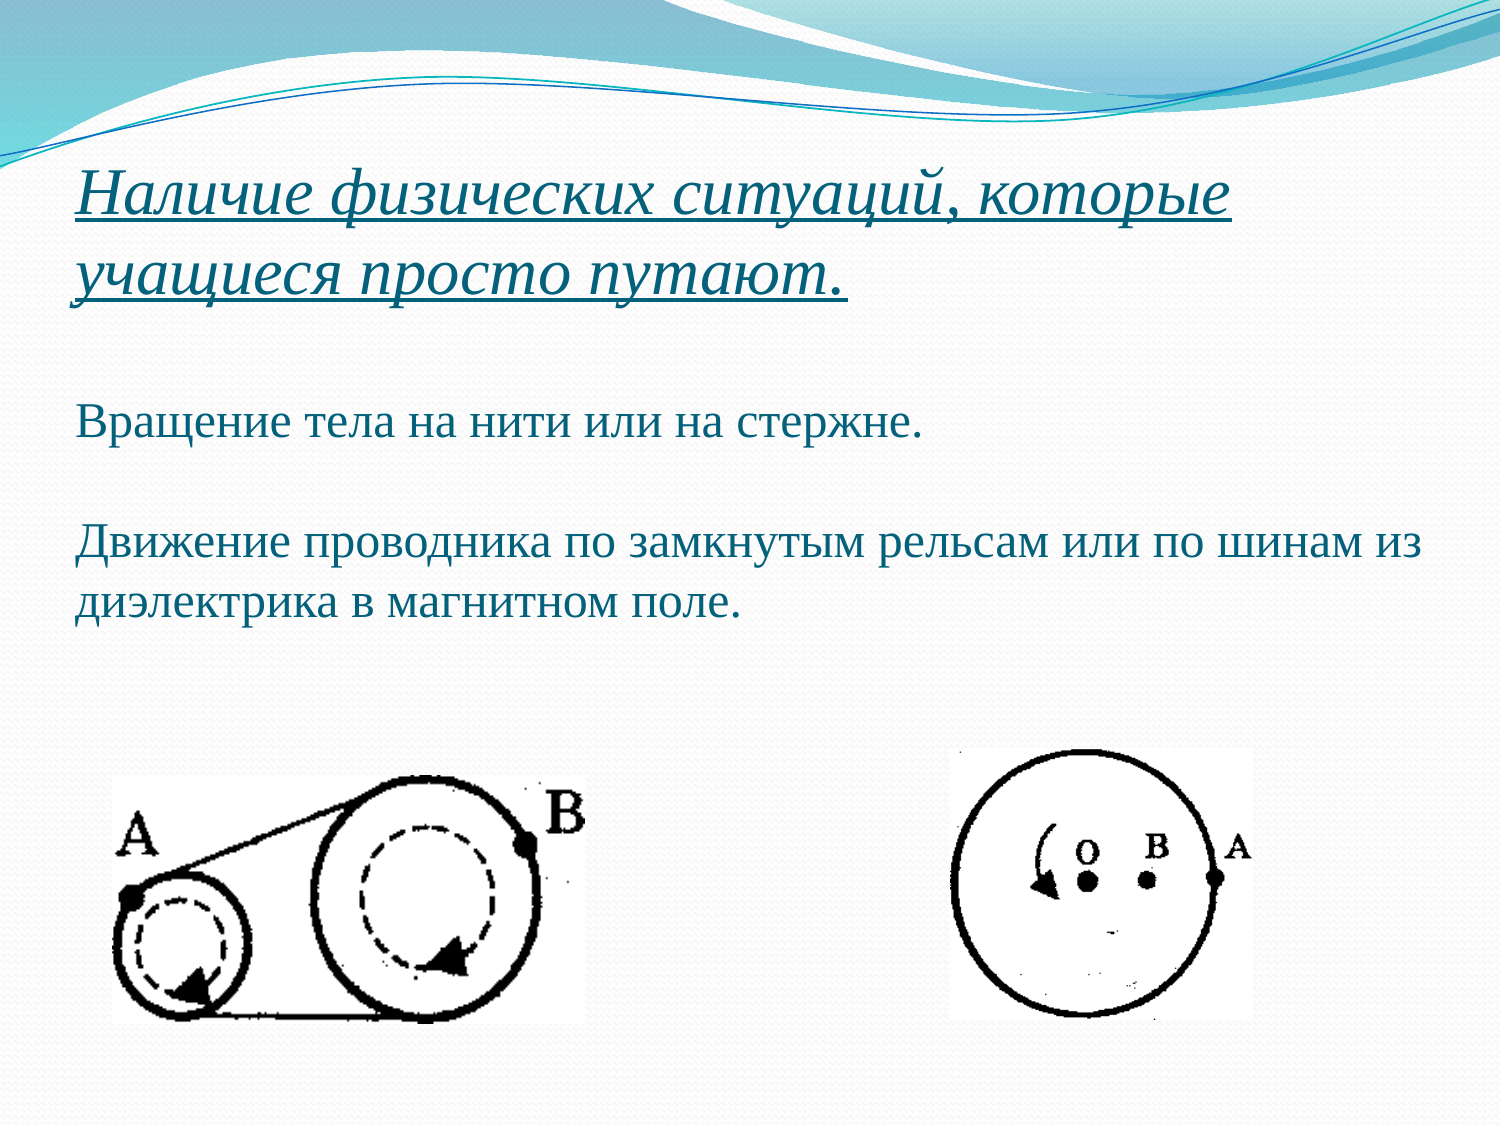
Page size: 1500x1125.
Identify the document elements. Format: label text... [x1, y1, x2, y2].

title Наличие физических ситуаций, которые учащиеся просто путают. Вращение тела на нити или на стержне. Движение проводника по замкнутым рельсам или по шинам из диэлектрика в магнитном поле. [75, 115, 1425, 728]
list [950, 748, 1253, 1021]
picture [111, 774, 585, 1024]
